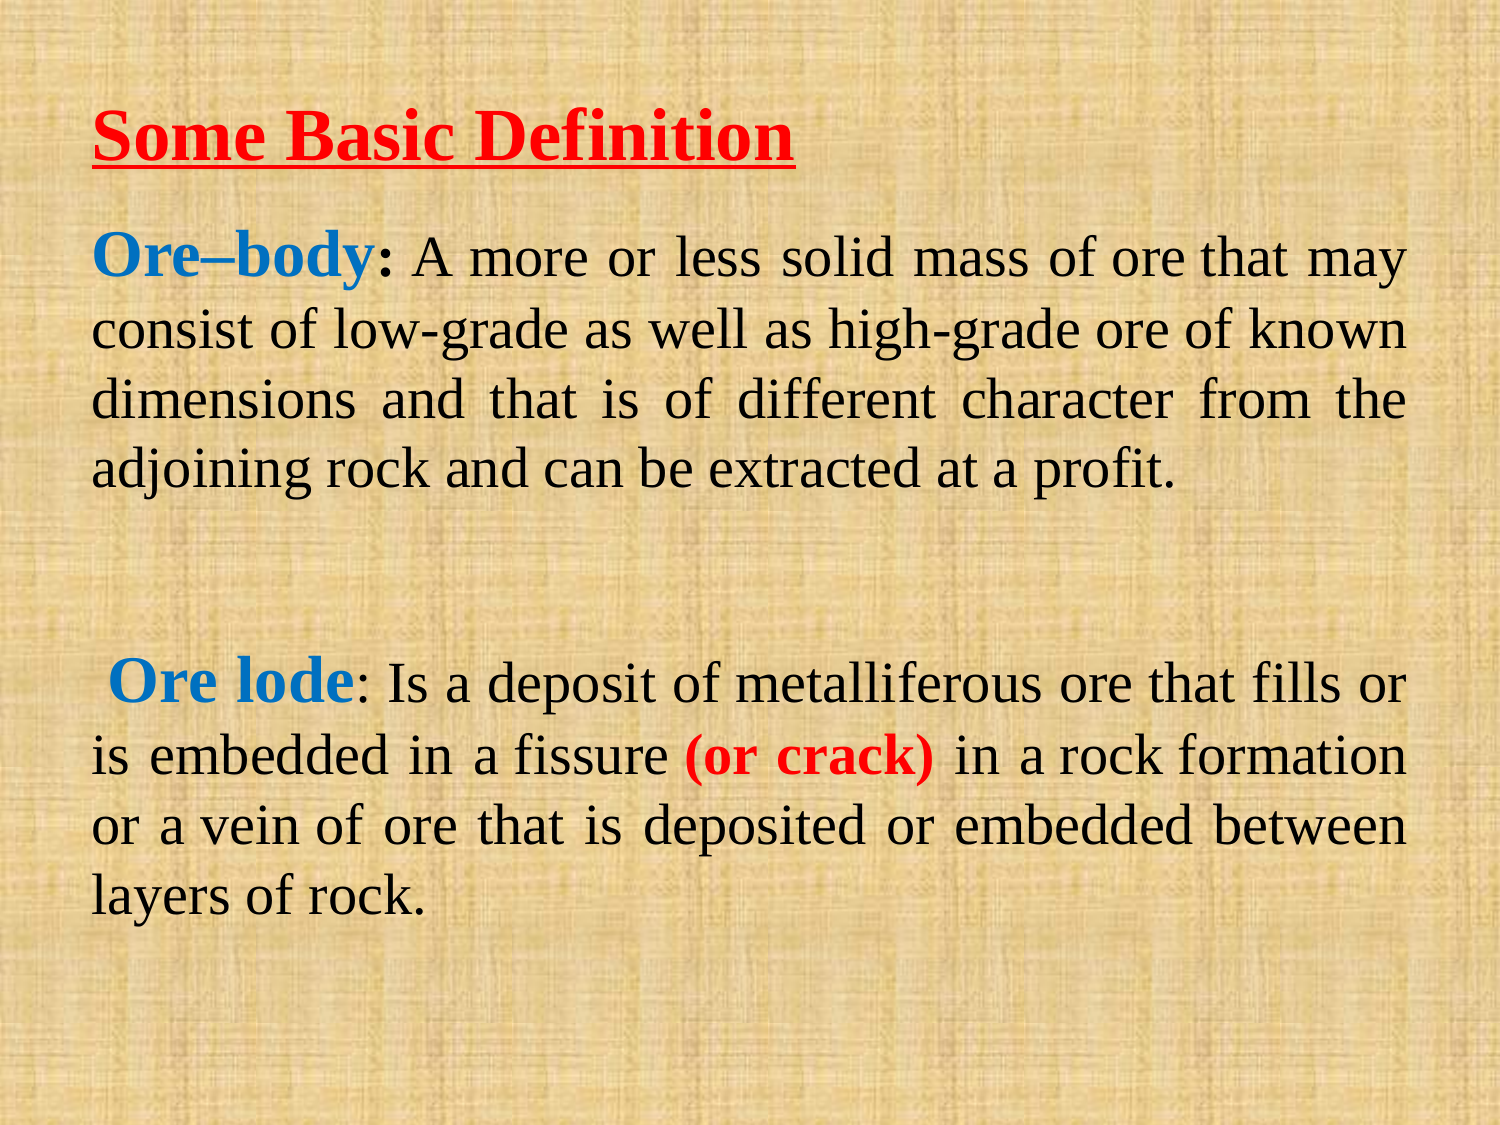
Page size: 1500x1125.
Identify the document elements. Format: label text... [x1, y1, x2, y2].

subtitle Some Basic Definition Ore–body: A more or less solid mass of ore that may consist of low-grade as well as high-grade ore of known dimensions and that is of different character from the adjoining rock and can be extracted at a profit. Ore lode: Is a deposit of metalliferous ore that fills or is embedded in a fissure (or crack) in a rock formation or a vein of ore that is deposited or embedded between layers of rock. [76, 78, 1424, 1047]
picture [0, 0, 1500, 1125]
